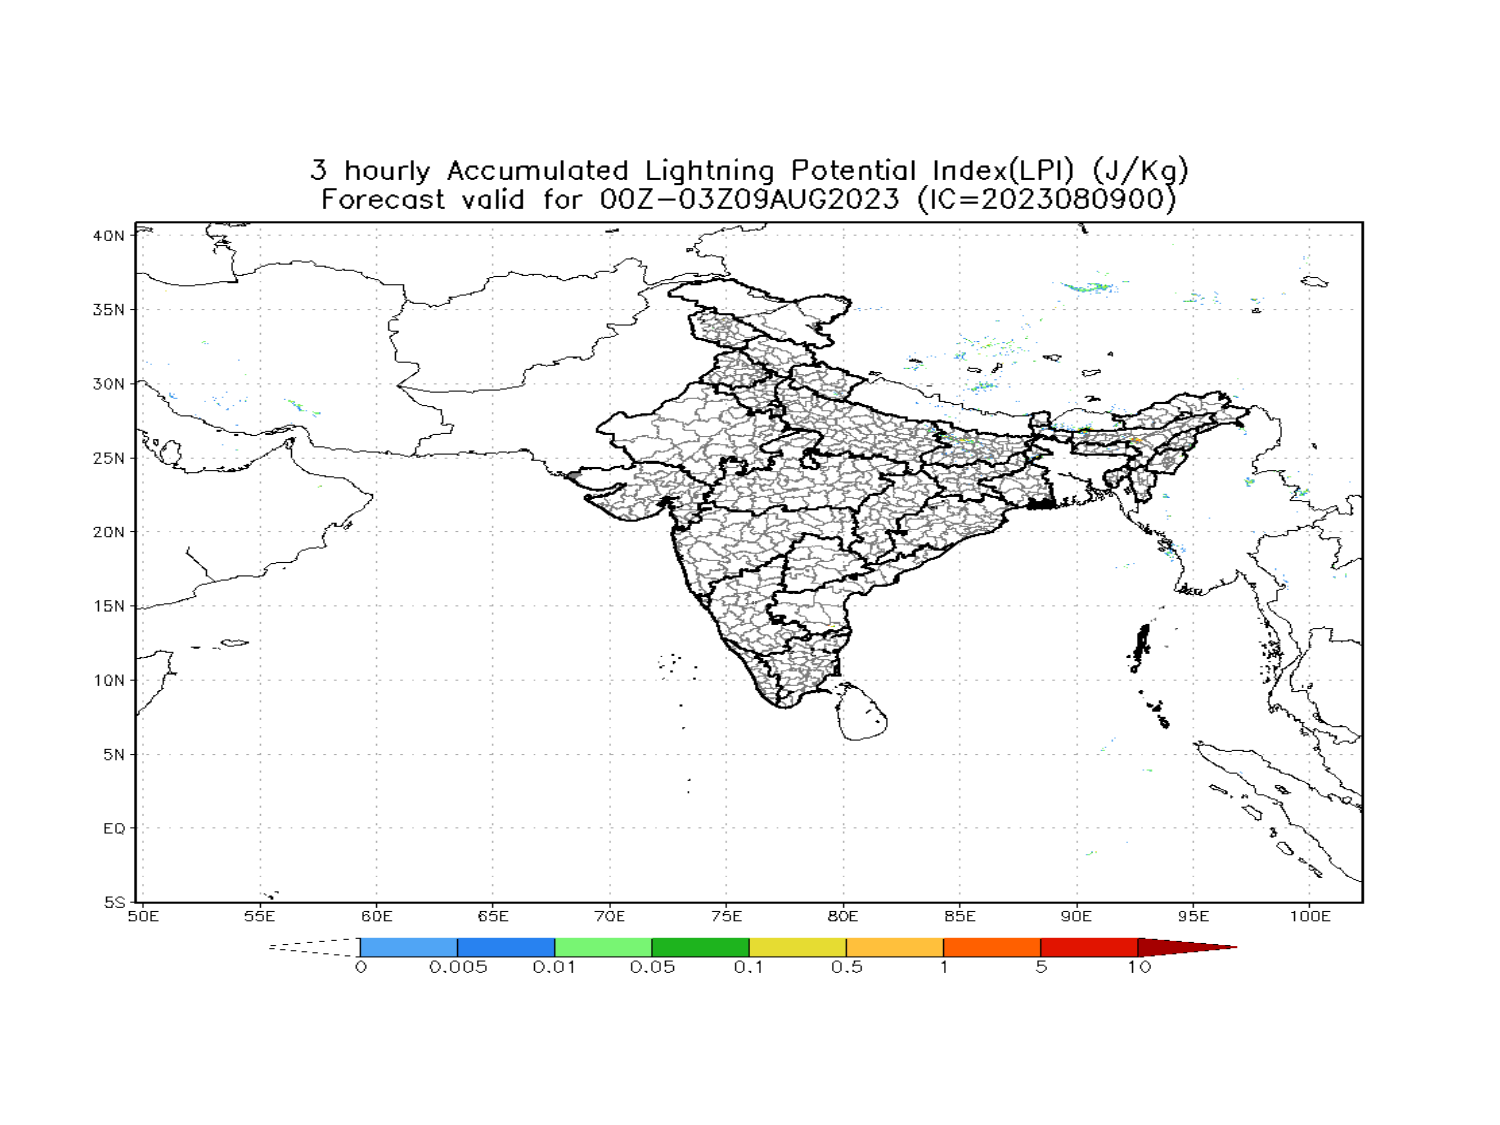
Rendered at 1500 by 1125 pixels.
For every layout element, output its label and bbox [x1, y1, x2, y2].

picture [74, 149, 1426, 976]
